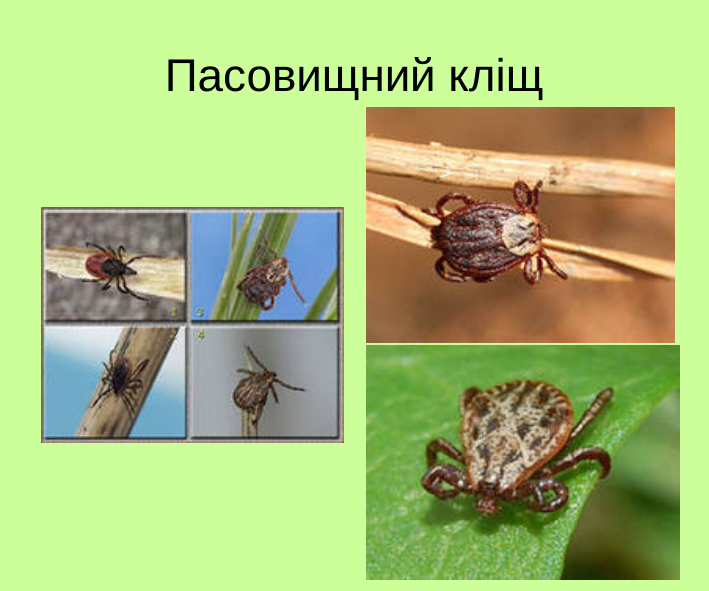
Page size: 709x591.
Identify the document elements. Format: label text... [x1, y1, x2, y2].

title Пасовищний кліщ [35, 23, 674, 123]
picture [41, 207, 344, 443]
picture [366, 345, 680, 580]
picture [366, 107, 675, 343]
